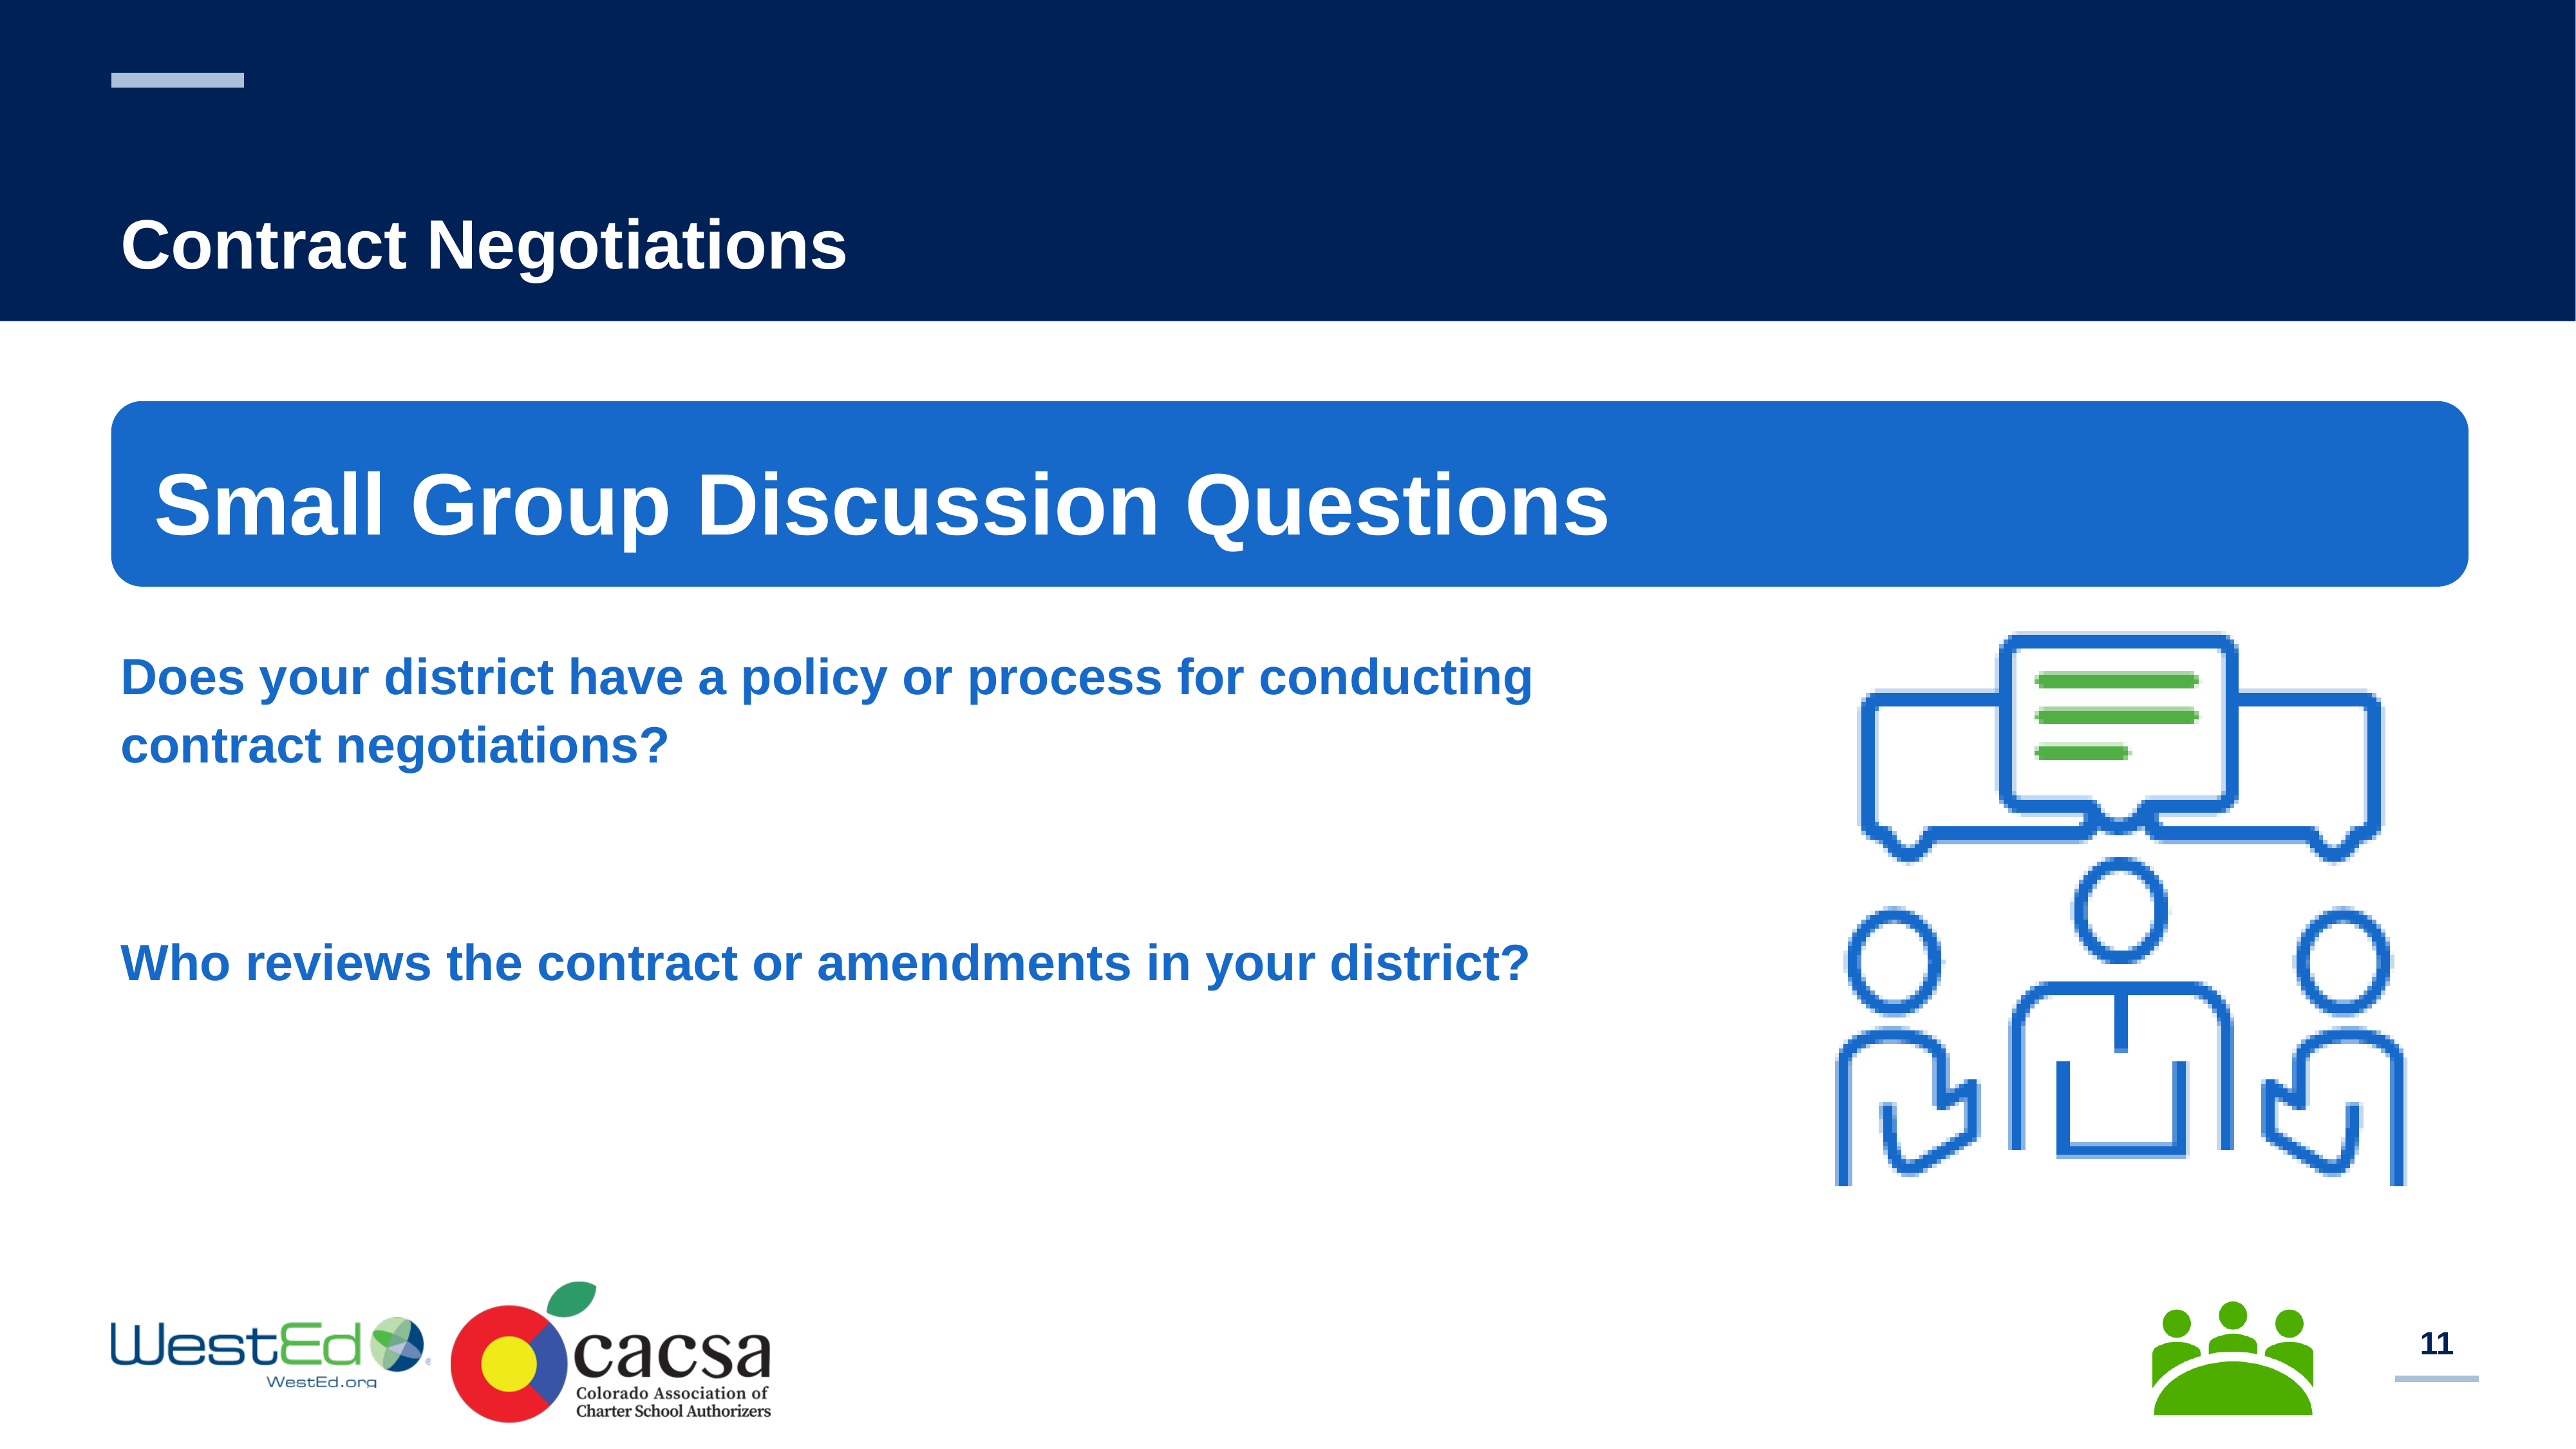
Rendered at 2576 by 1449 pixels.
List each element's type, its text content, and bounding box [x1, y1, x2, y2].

picture [2136, 1261, 2329, 1449]
picture [451, 1282, 771, 1423]
text_box Small Group Discussion Questions [111, 401, 2469, 587]
title Contract Negotiations [111, 122, 2468, 289]
picture [1834, 631, 2408, 1186]
list Does your district have a policy or process for conducting contract negotiations? Who reviews the contract or amendments in your district? [111, 631, 1701, 1248]
